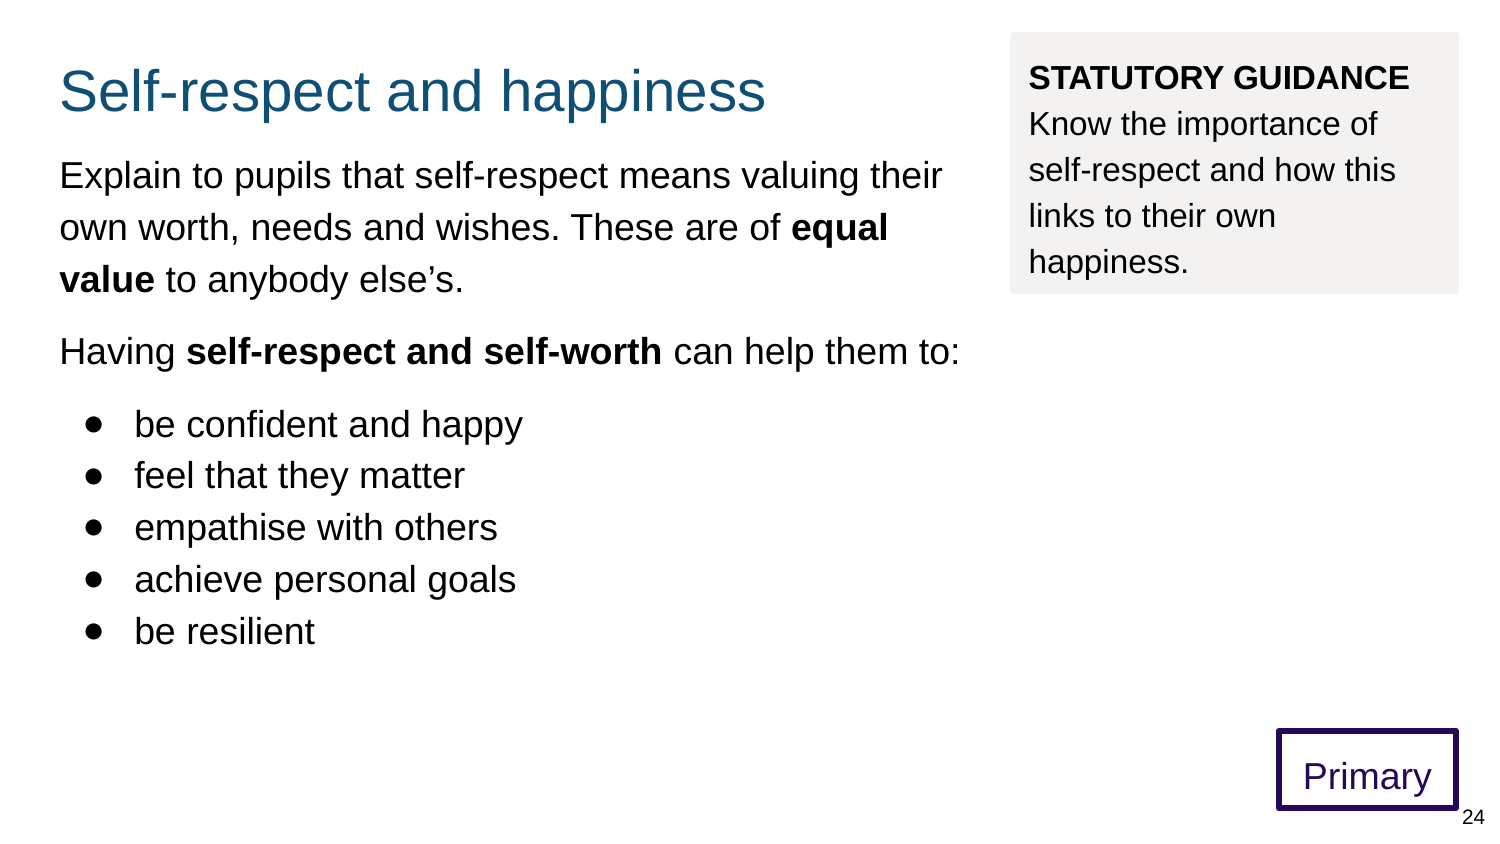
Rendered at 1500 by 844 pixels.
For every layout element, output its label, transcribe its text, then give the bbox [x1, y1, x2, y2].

list Explain to pupils that self-respect means valuing their own worth, needs and wishes. These are of equal value to anybody else’s. Having self-respect and self-worth can help them to: be confident and happy feel that they matter empathise with others achieve personal goals be resilient [44, 129, 1007, 731]
slide_number 24 [1441, 788, 1500, 844]
subtitle Primary [1278, 730, 1456, 809]
list STATUTORY GUIDANCE Know the importance of self-respect and how this links to their own happiness. [1013, 35, 1456, 291]
title Self-respect and happiness [44, 38, 1007, 129]
